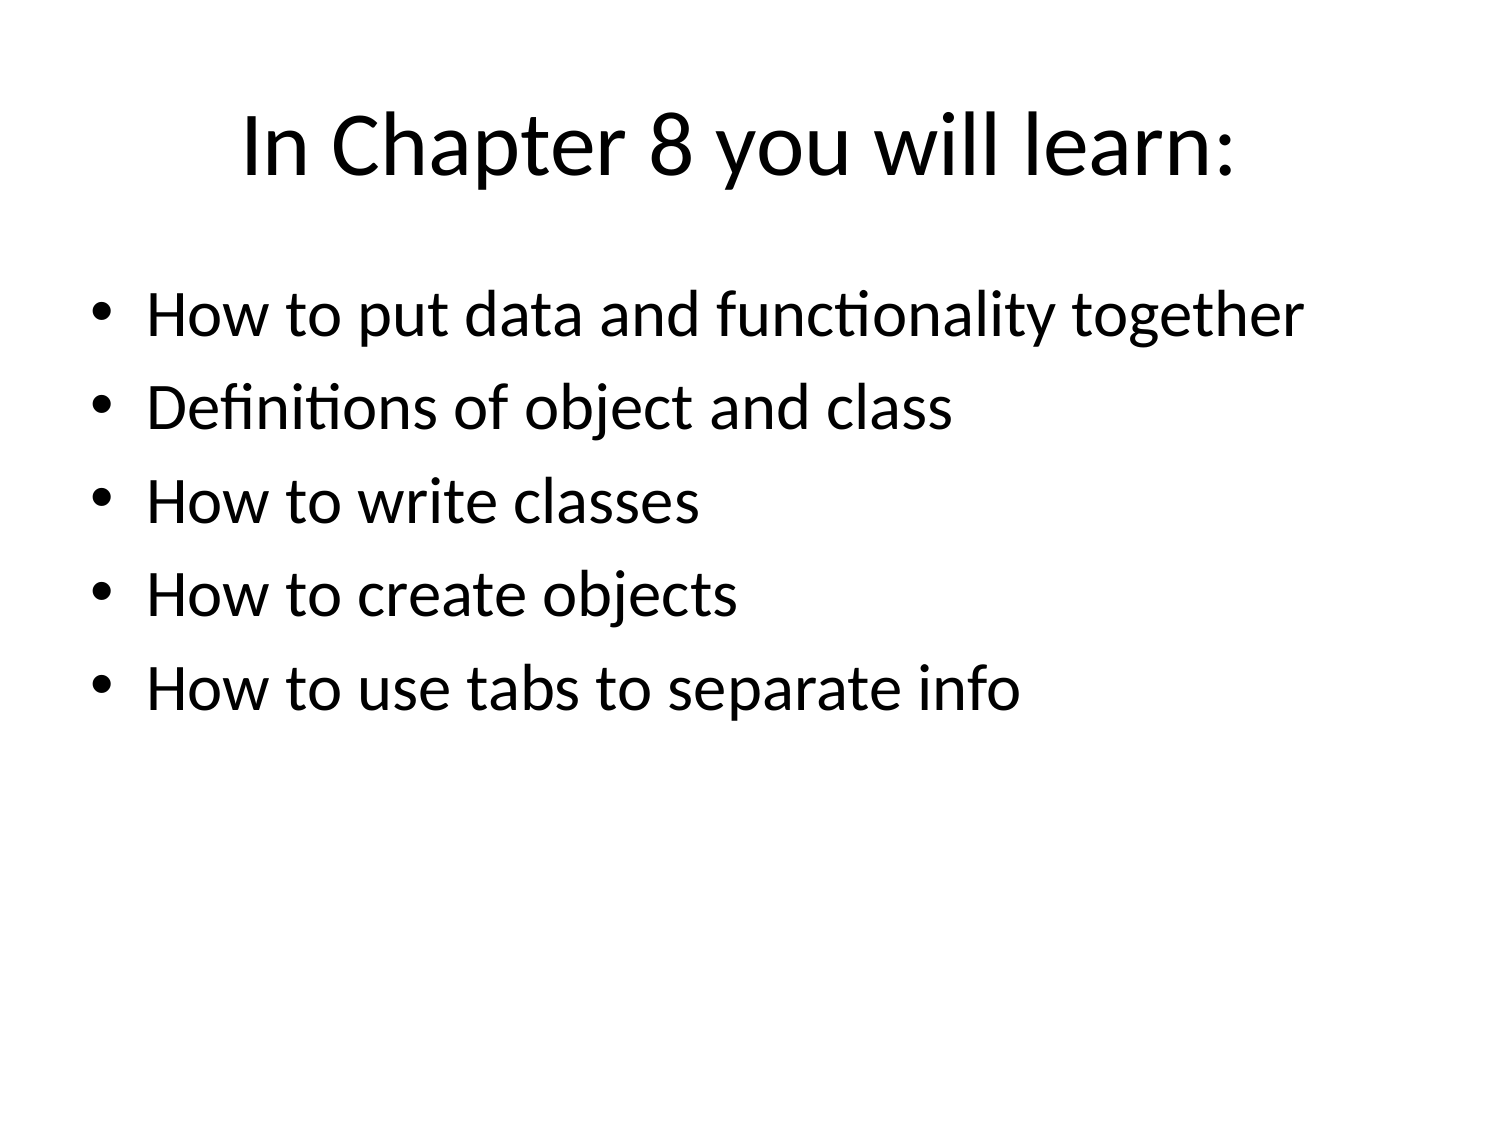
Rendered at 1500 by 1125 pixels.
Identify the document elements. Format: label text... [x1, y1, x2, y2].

title In Chapter 8 you will learn: [75, 45, 1425, 233]
list How to put data and functionality together Definitions of object and class How to write classes How to create objects How to use tabs to separate info [75, 262, 1425, 1005]
